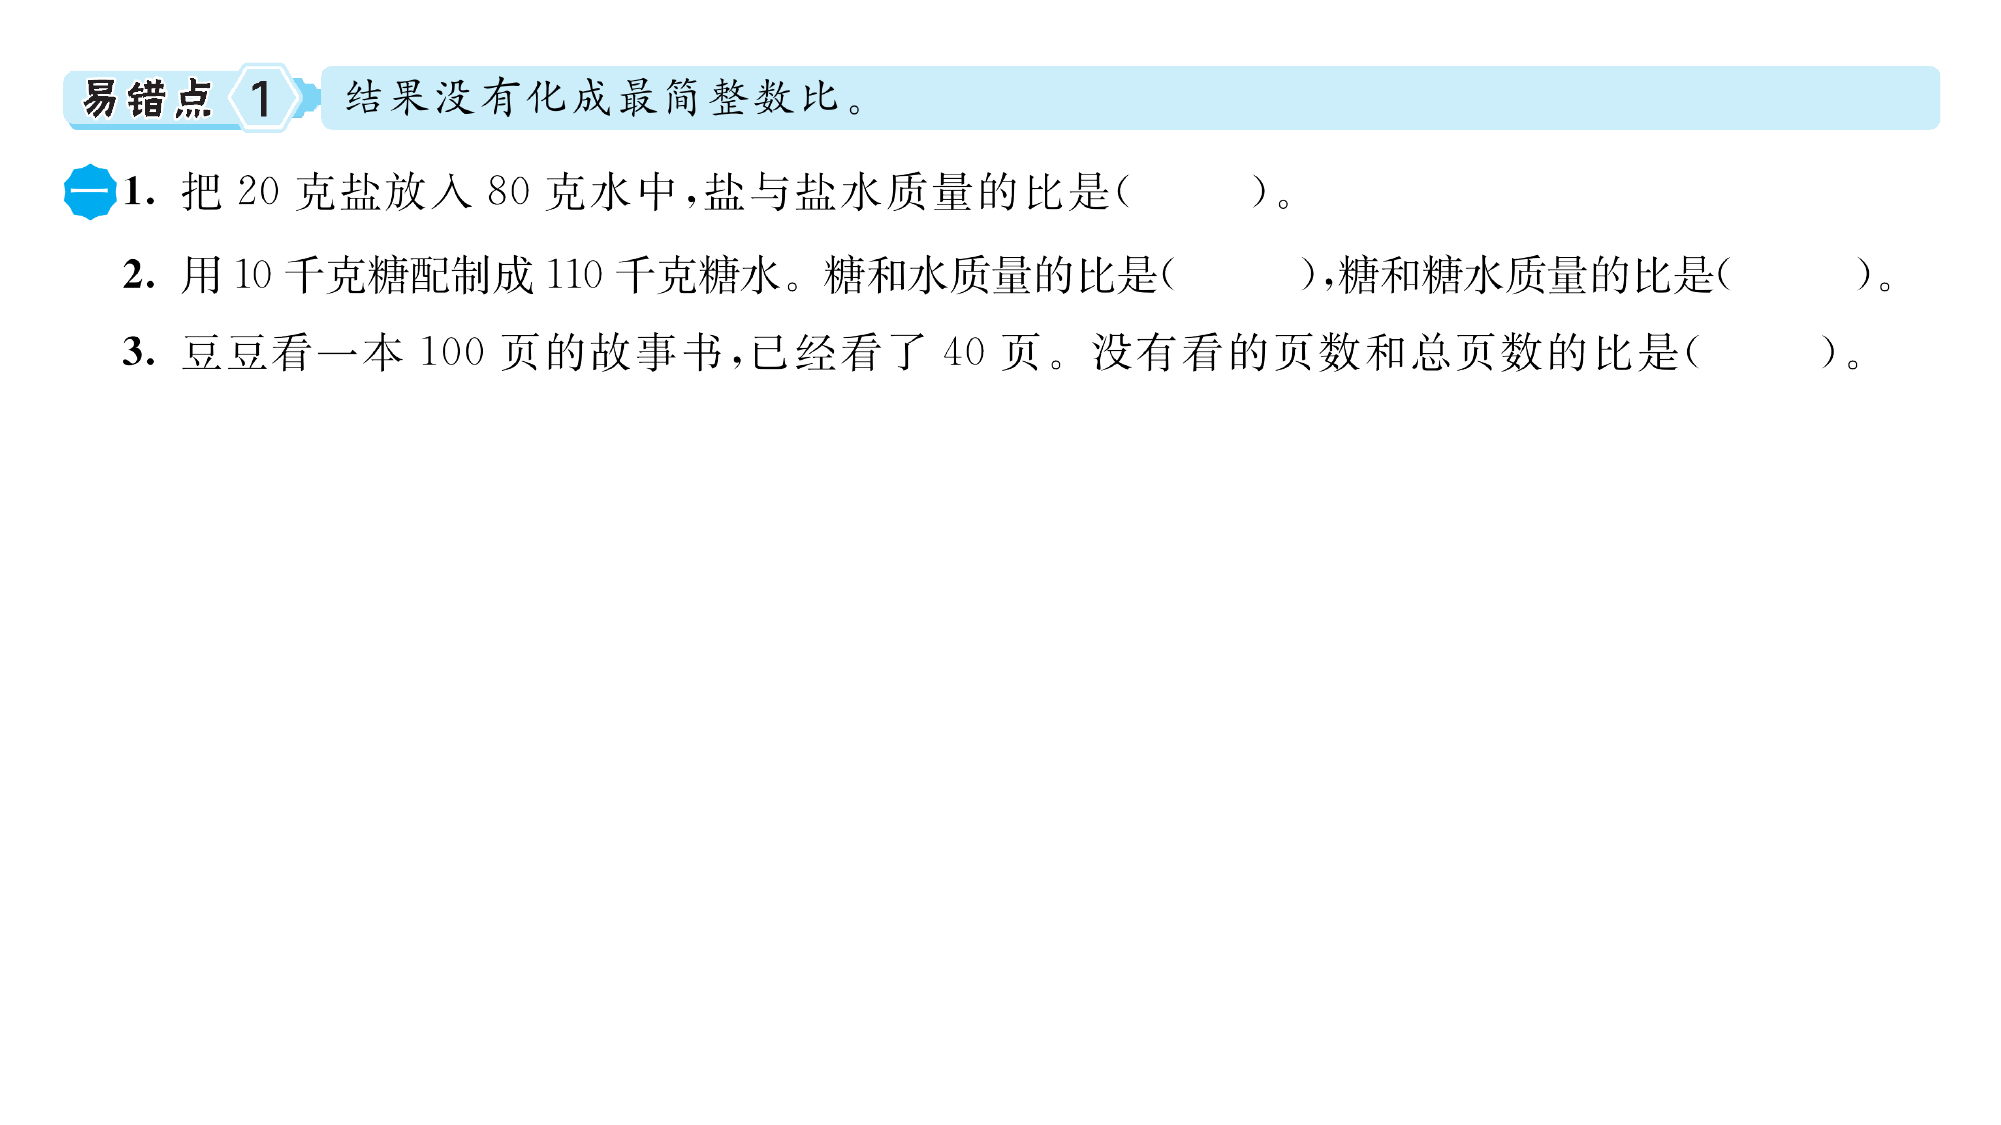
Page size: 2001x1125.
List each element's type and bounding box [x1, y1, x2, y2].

picture [58, 58, 1949, 393]
